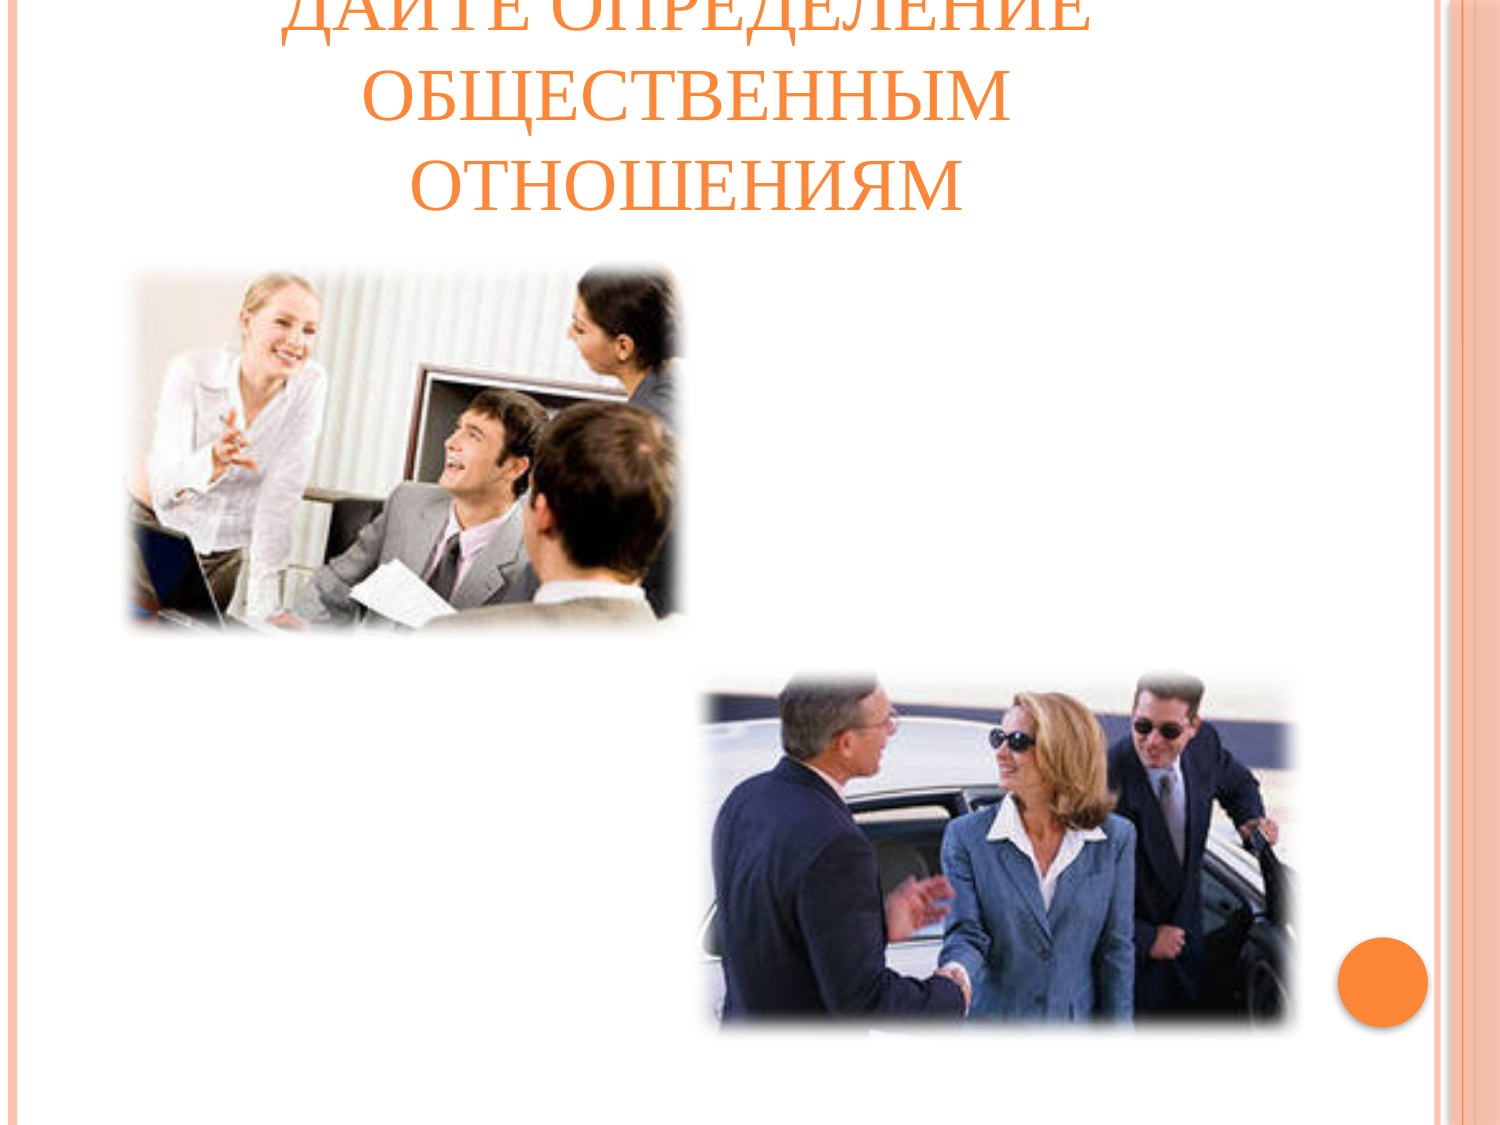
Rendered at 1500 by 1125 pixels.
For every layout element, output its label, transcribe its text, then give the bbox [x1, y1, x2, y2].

title Дайте определение общественным отношениям [75, 45, 1300, 233]
picture [690, 664, 1307, 1044]
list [116, 257, 692, 642]
